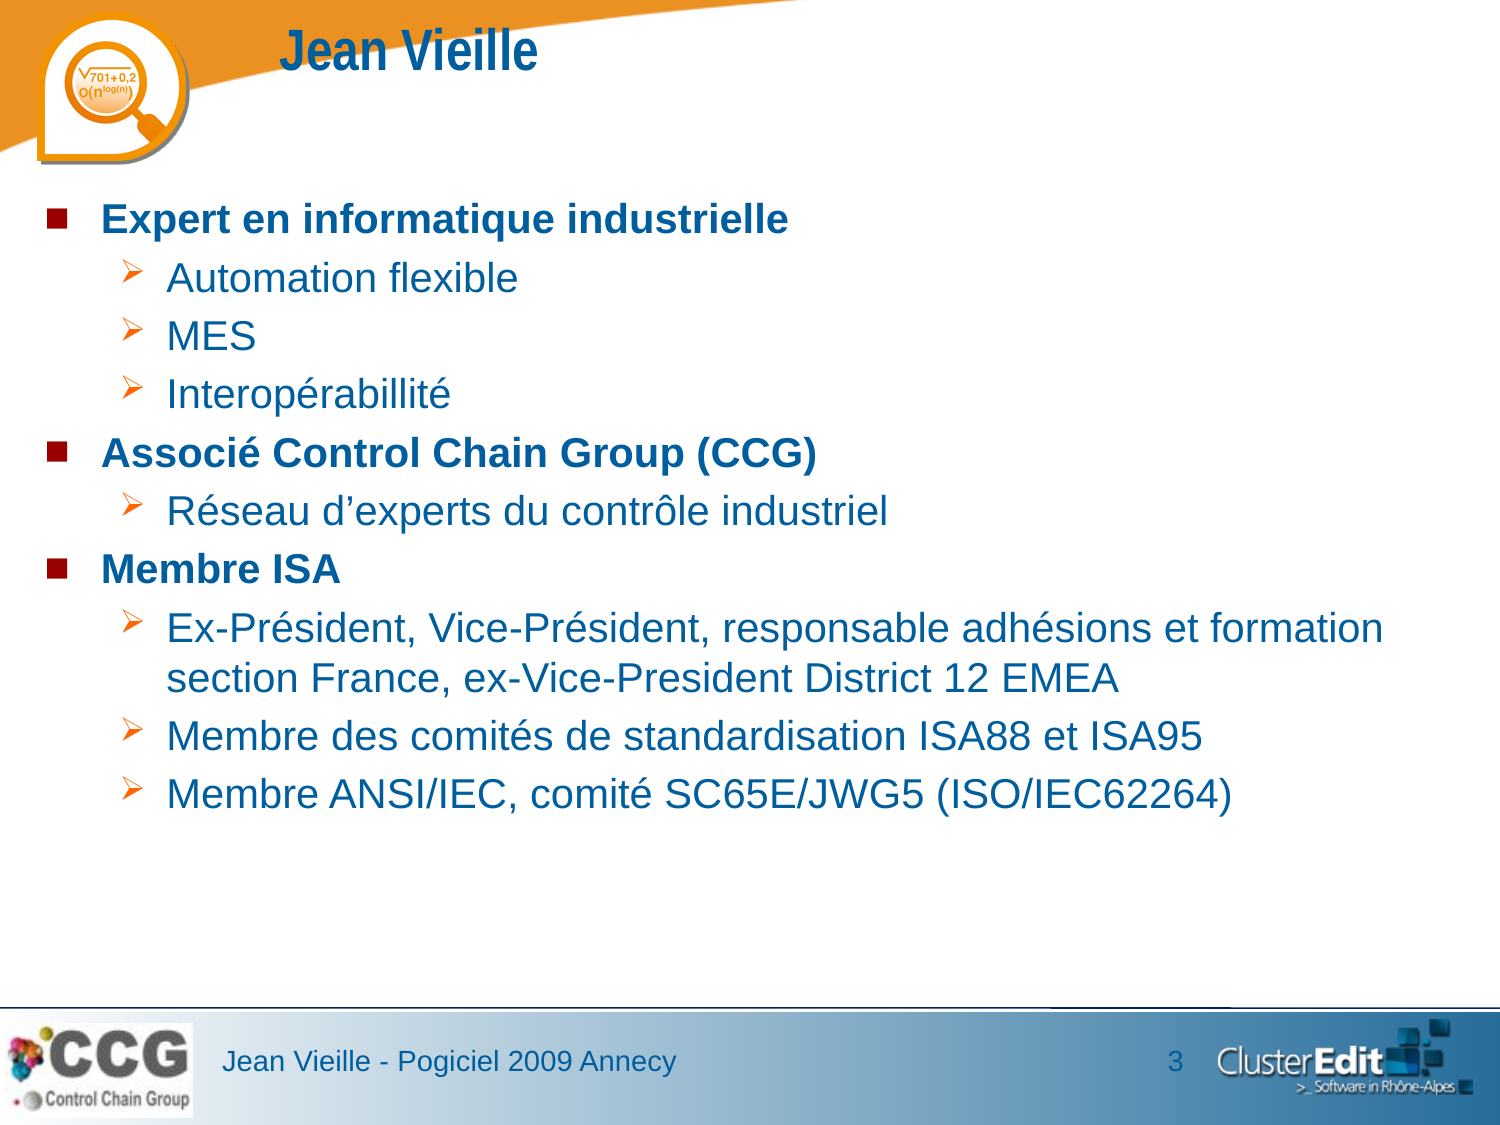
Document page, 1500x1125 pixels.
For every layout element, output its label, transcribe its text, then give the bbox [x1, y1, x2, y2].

footer Jean Vieille - Pogiciel 2009 Annecy [206, 1034, 1091, 1103]
picture [0, 0, 1500, 367]
list Expert en informatique industrielle Automation flexible MES Interopérabillité Associé Control Chain Group (CCG) Réseau d’experts du contrôle industriel Membre ISA Ex-Président, Vice-Président, responsable adhésions et formation section France, ex-Vice-President District 12 EMEA Membre des comités de standardisation ISA88 et ISA95 Membre ANSI/IEC, comité SC65E/JWG5 (ISO/IEC62264) [29, 184, 1471, 988]
title Jean Vieille [264, 12, 1471, 138]
slide_number 3 [1091, 1034, 1200, 1103]
picture [1218, 1019, 1473, 1095]
picture [5, 1023, 193, 1118]
